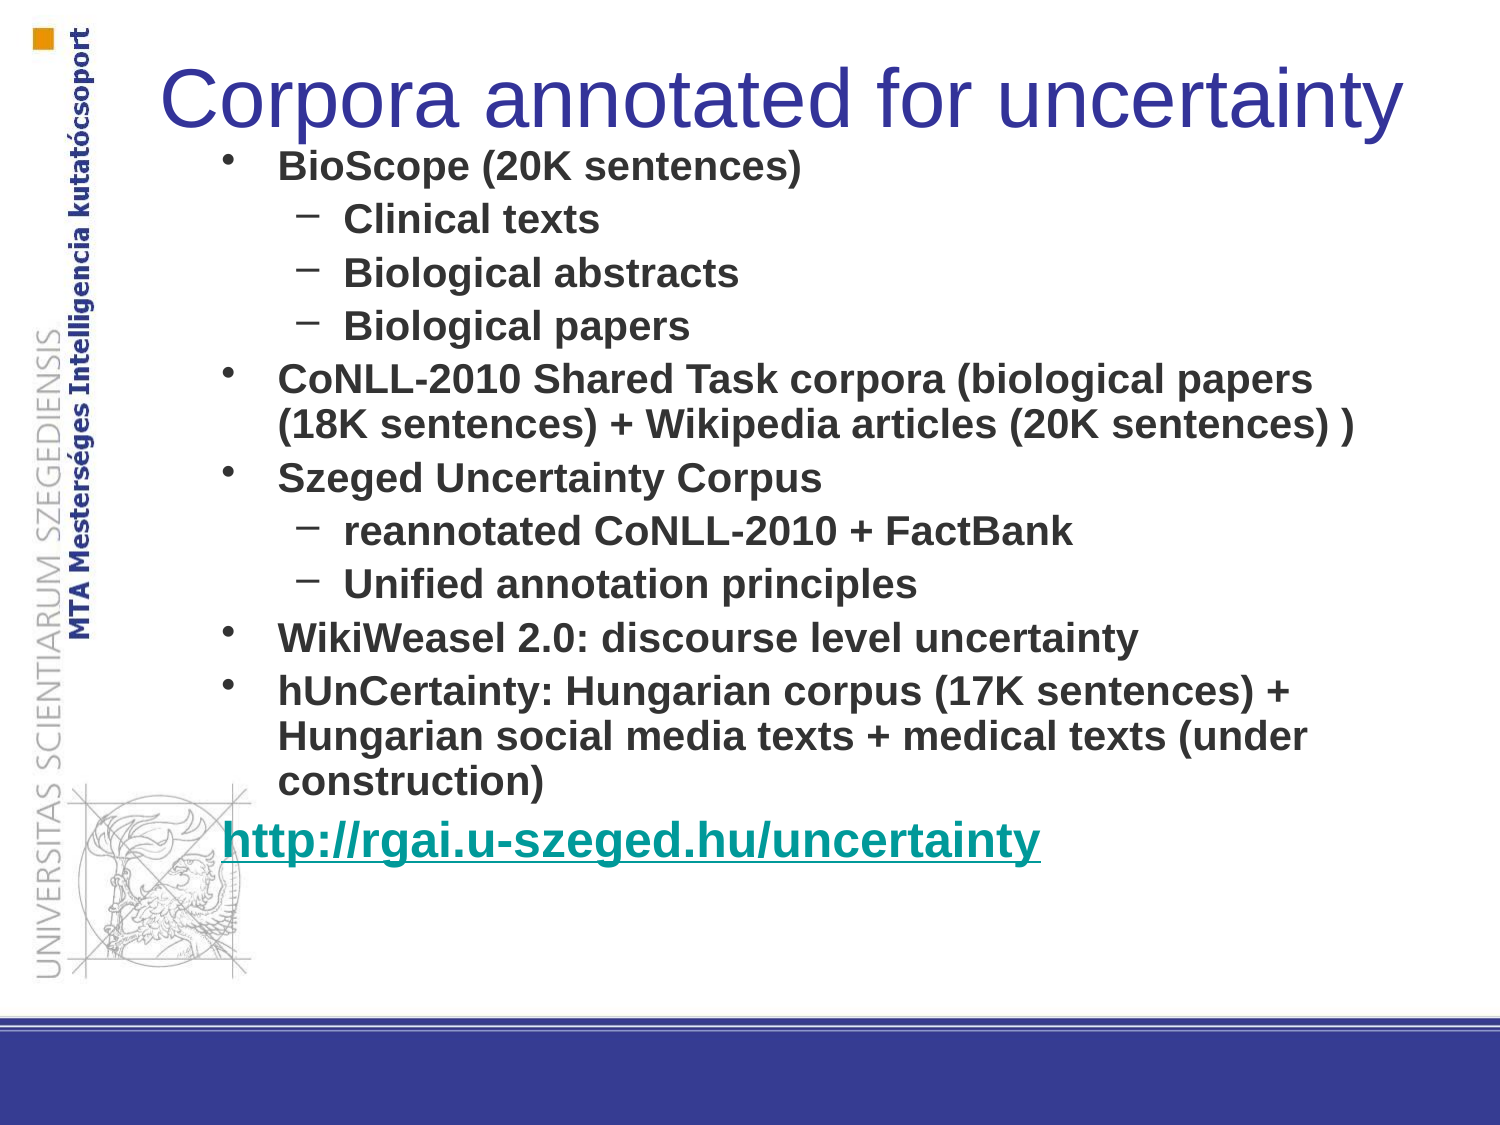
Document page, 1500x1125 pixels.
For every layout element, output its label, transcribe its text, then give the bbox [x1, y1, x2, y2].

title Corpora annotated for uncertainty [64, 0, 1500, 188]
list BioScope (20K sentences) Clinical texts Biological abstracts Biological papers CoNLL-2010 Shared Task corpora (biological papers (18K sentences) + Wikipedia articles (20K sentences) ) Szeged Uncertainty Corpus reannotated CoNLL-2010 + FactBank Unified annotation principles WikiWeasel 2.0: discourse level uncertainty hUnCertainty: Hungarian corpus (17K sentences) + Hungarian social media texts + medical texts (under construction) http://rgai.u-szeged.hu/uncertainty [206, 136, 1426, 906]
picture [0, 0, 1500, 1125]
